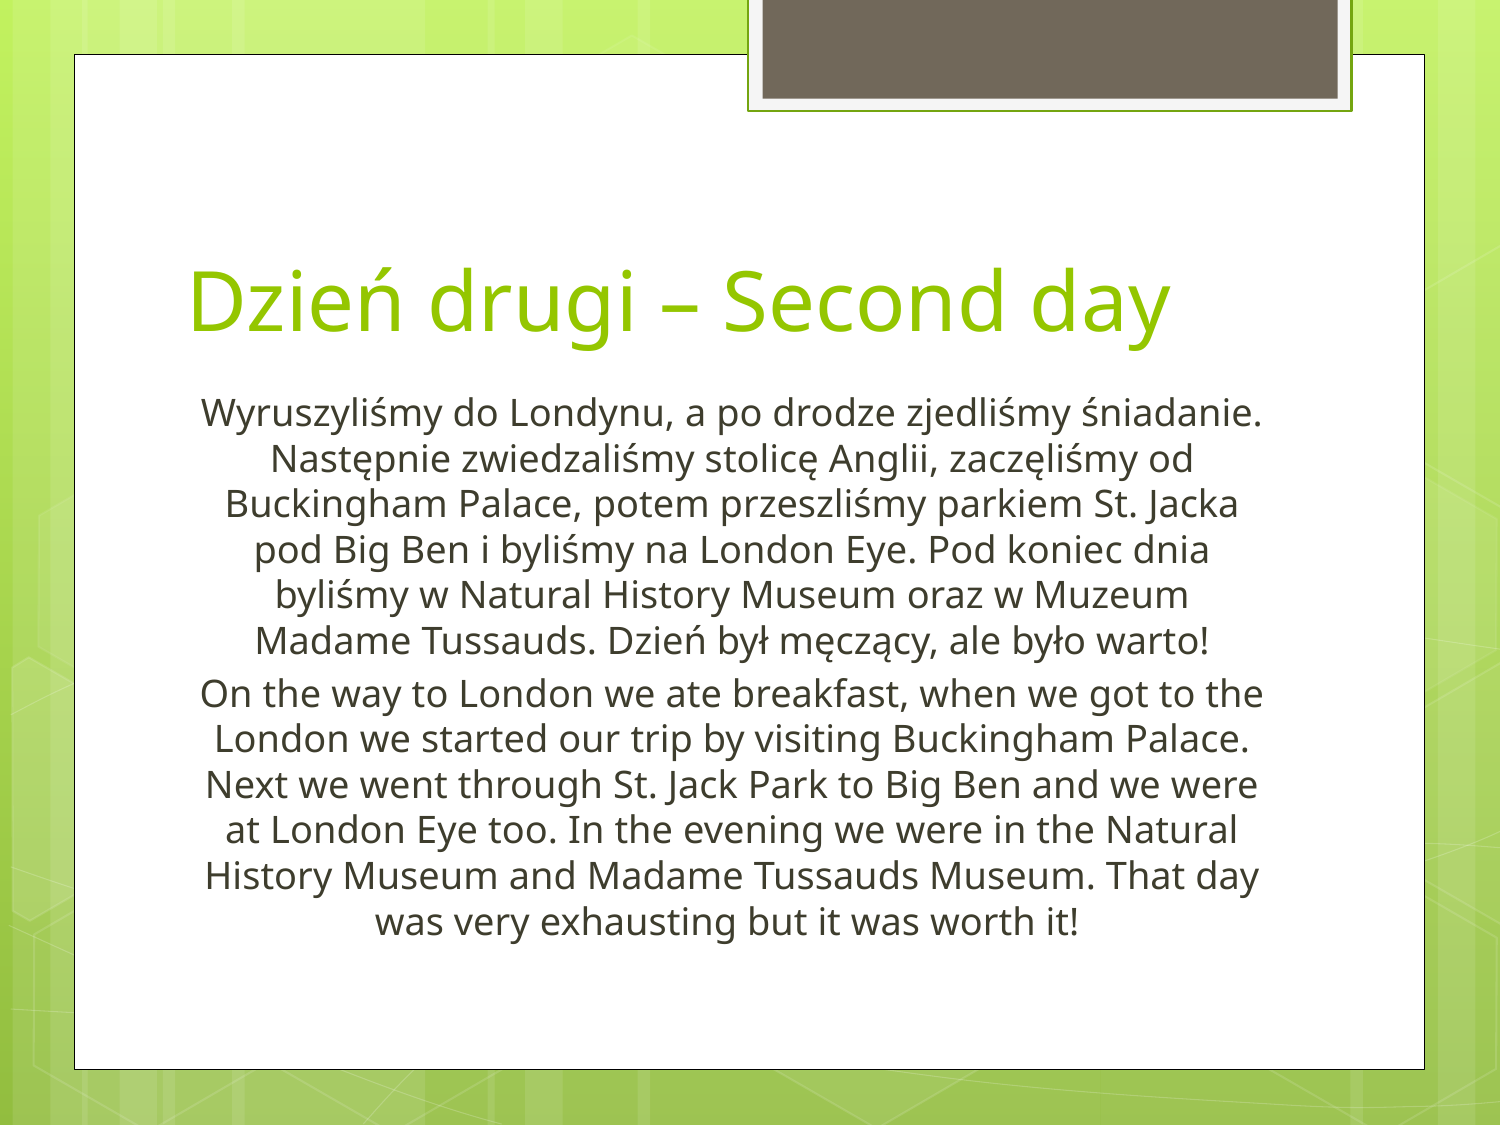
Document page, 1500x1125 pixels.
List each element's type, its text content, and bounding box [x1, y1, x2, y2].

list Wyruszyliśmy do Londynu, a po drodze zjedliśmy śniadanie. Następnie zwiedzaliśmy stolicę Anglii, zaczęliśmy od Buckingham Palace, potem przeszliśmy parkiem St. Jacka pod Big Ben i byliśmy na London Eye. Pod koniec dnia byliśmy w Natural History Museum oraz w Muzeum Madame Tussauds. Dzień był męczący, ale było warto! On the way to London we ate breakfast, when we got to the London we started our trip by visiting Buckingham Palace. Next we went through St. Jack Park to Big Ben and we were at London Eye too. In the evening we were in the Natural History Museum and Madame Tussauds Museum. That day was very exhausting but it was worth it! [171, 381, 1283, 957]
title Dzień drugi – Second day [171, 168, 1324, 357]
